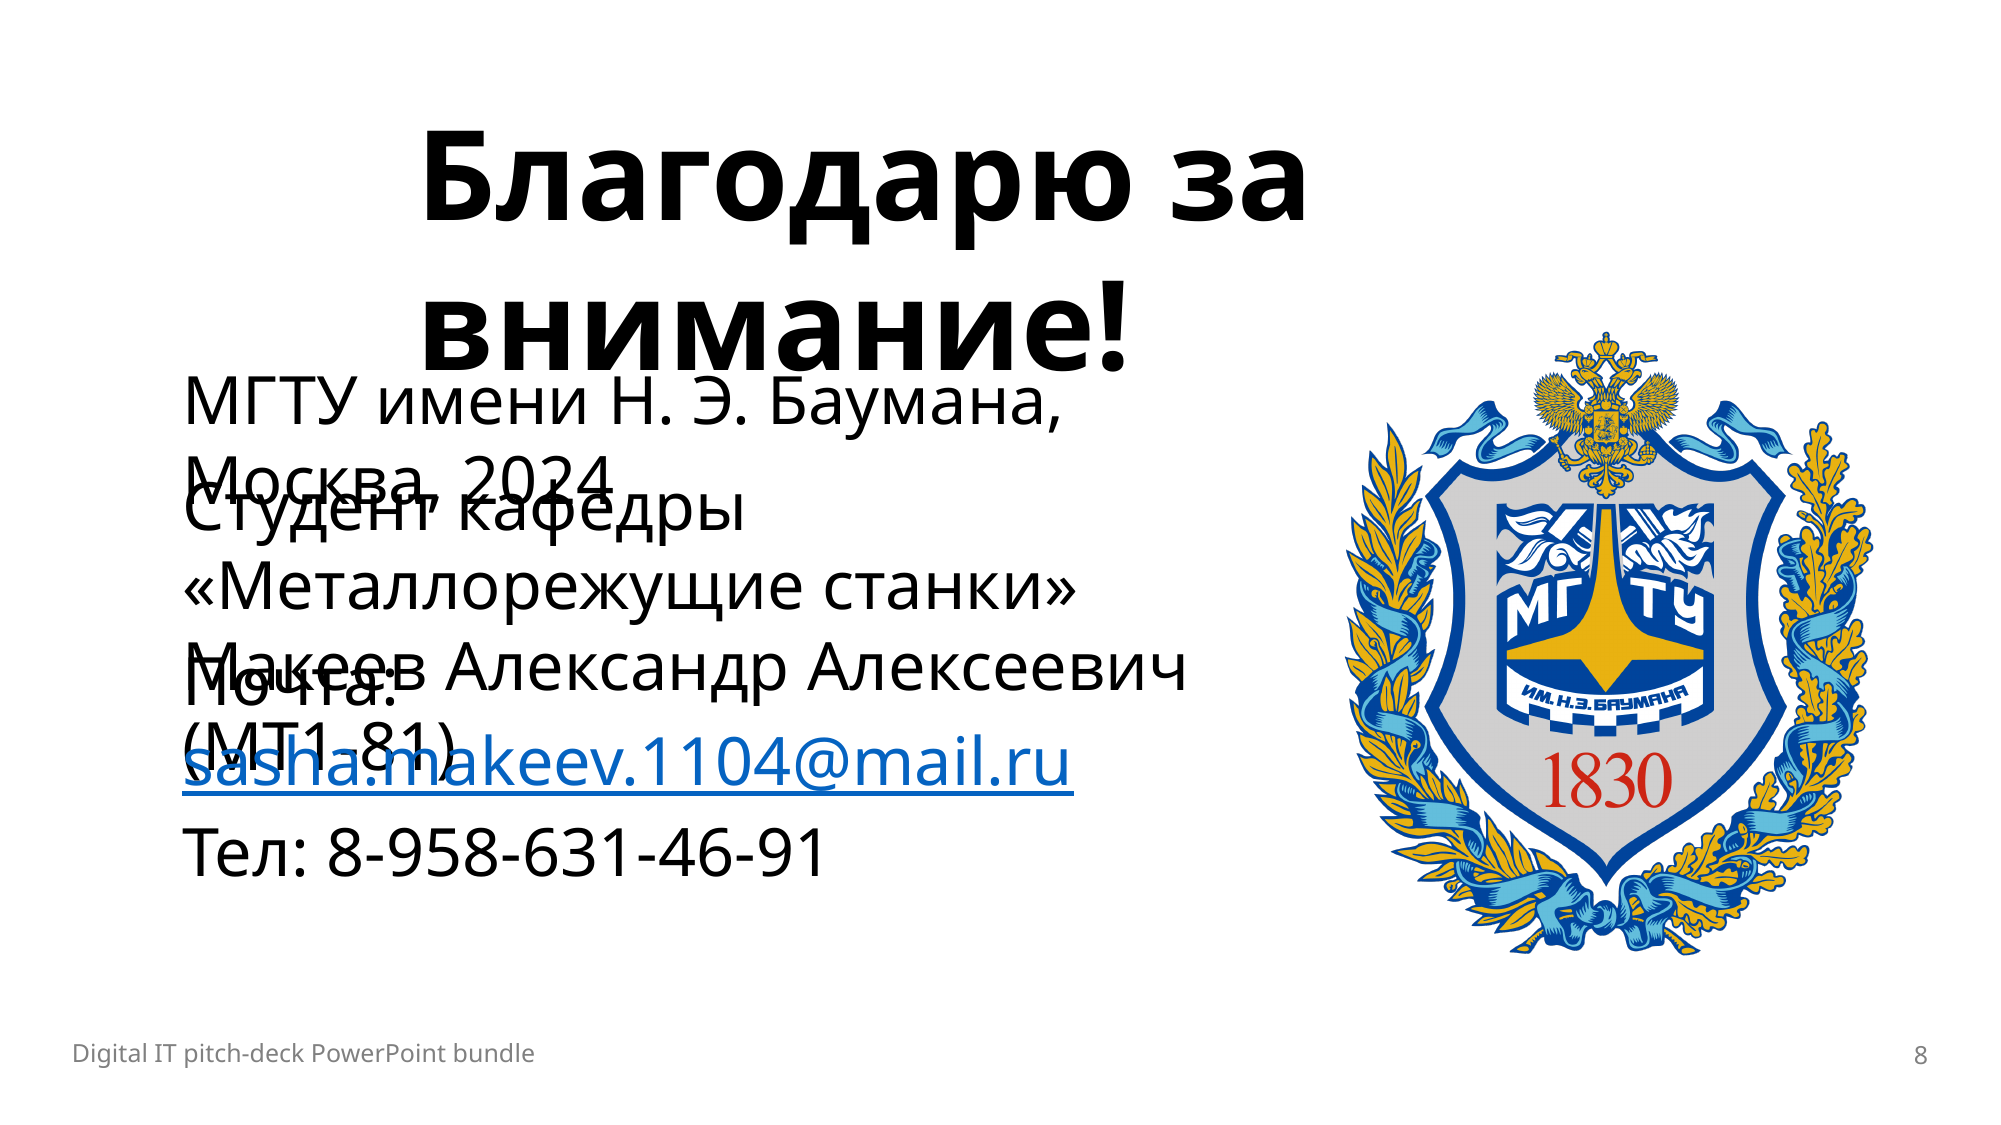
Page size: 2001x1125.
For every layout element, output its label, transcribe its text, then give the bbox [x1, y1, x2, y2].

text_box Студент кафедры «Металлорежущие станки» Макеев Александр Алексеевич (МТ1-81) [167, 456, 1281, 791]
text_box Почта: sasha.makeev.1104@mail.ru Тел: 8-958-631-46-91 [167, 631, 1155, 898]
text_box МГТУ имени Н. Э. Баумана, Москва, 2024 [167, 350, 1199, 526]
picture [1344, 331, 1874, 956]
text_box Благодарю за внимание! [402, 87, 1598, 403]
slide_number 8 [1492, 1032, 1943, 1076]
